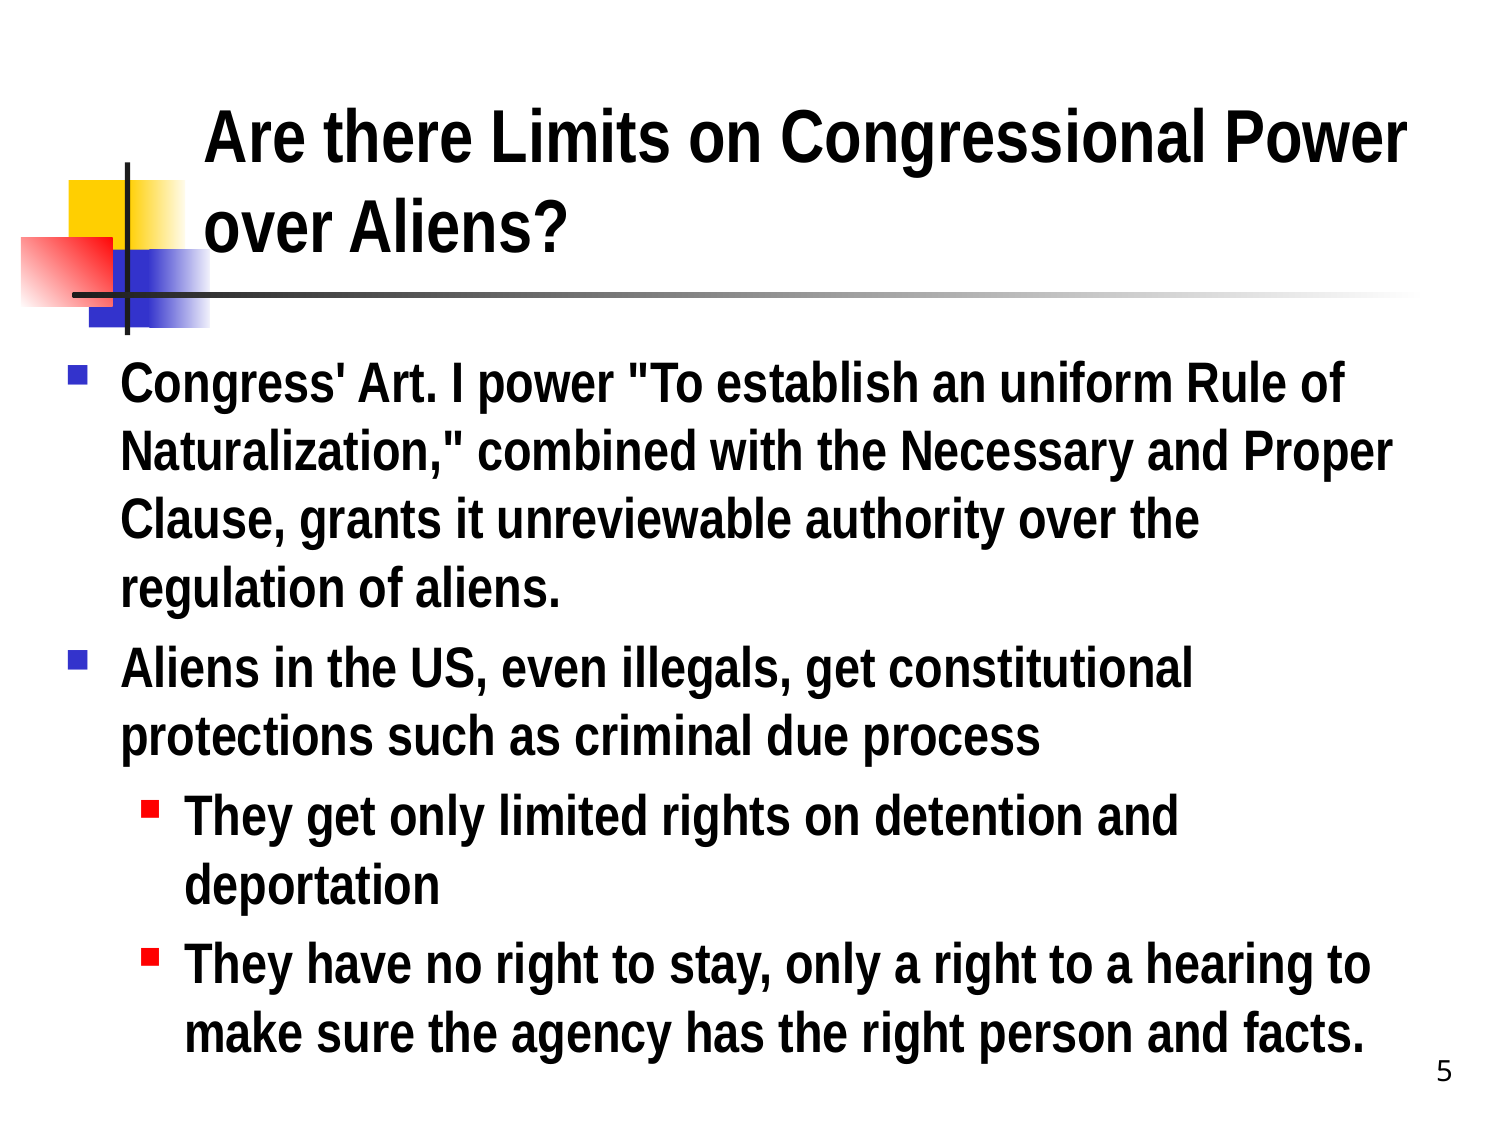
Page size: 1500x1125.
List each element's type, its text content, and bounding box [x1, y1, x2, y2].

title Are there Limits on Congressional Power over Aliens? [188, 35, 1468, 275]
list Congress' Art. I power "To establish an uniform Rule of Naturalization," combined with the Necessary and Proper Clause, grants it unreviewable authority over the regulation of aliens. Aliens in the US, even illegals, get constitutional protections such as criminal due process They get only limited rights on detention and deportation They have no right to stay, only a right to a hearing to make sure the agency has the right person and facts. [50, 337, 1450, 1075]
slide_number 5 [1155, 1024, 1468, 1100]
